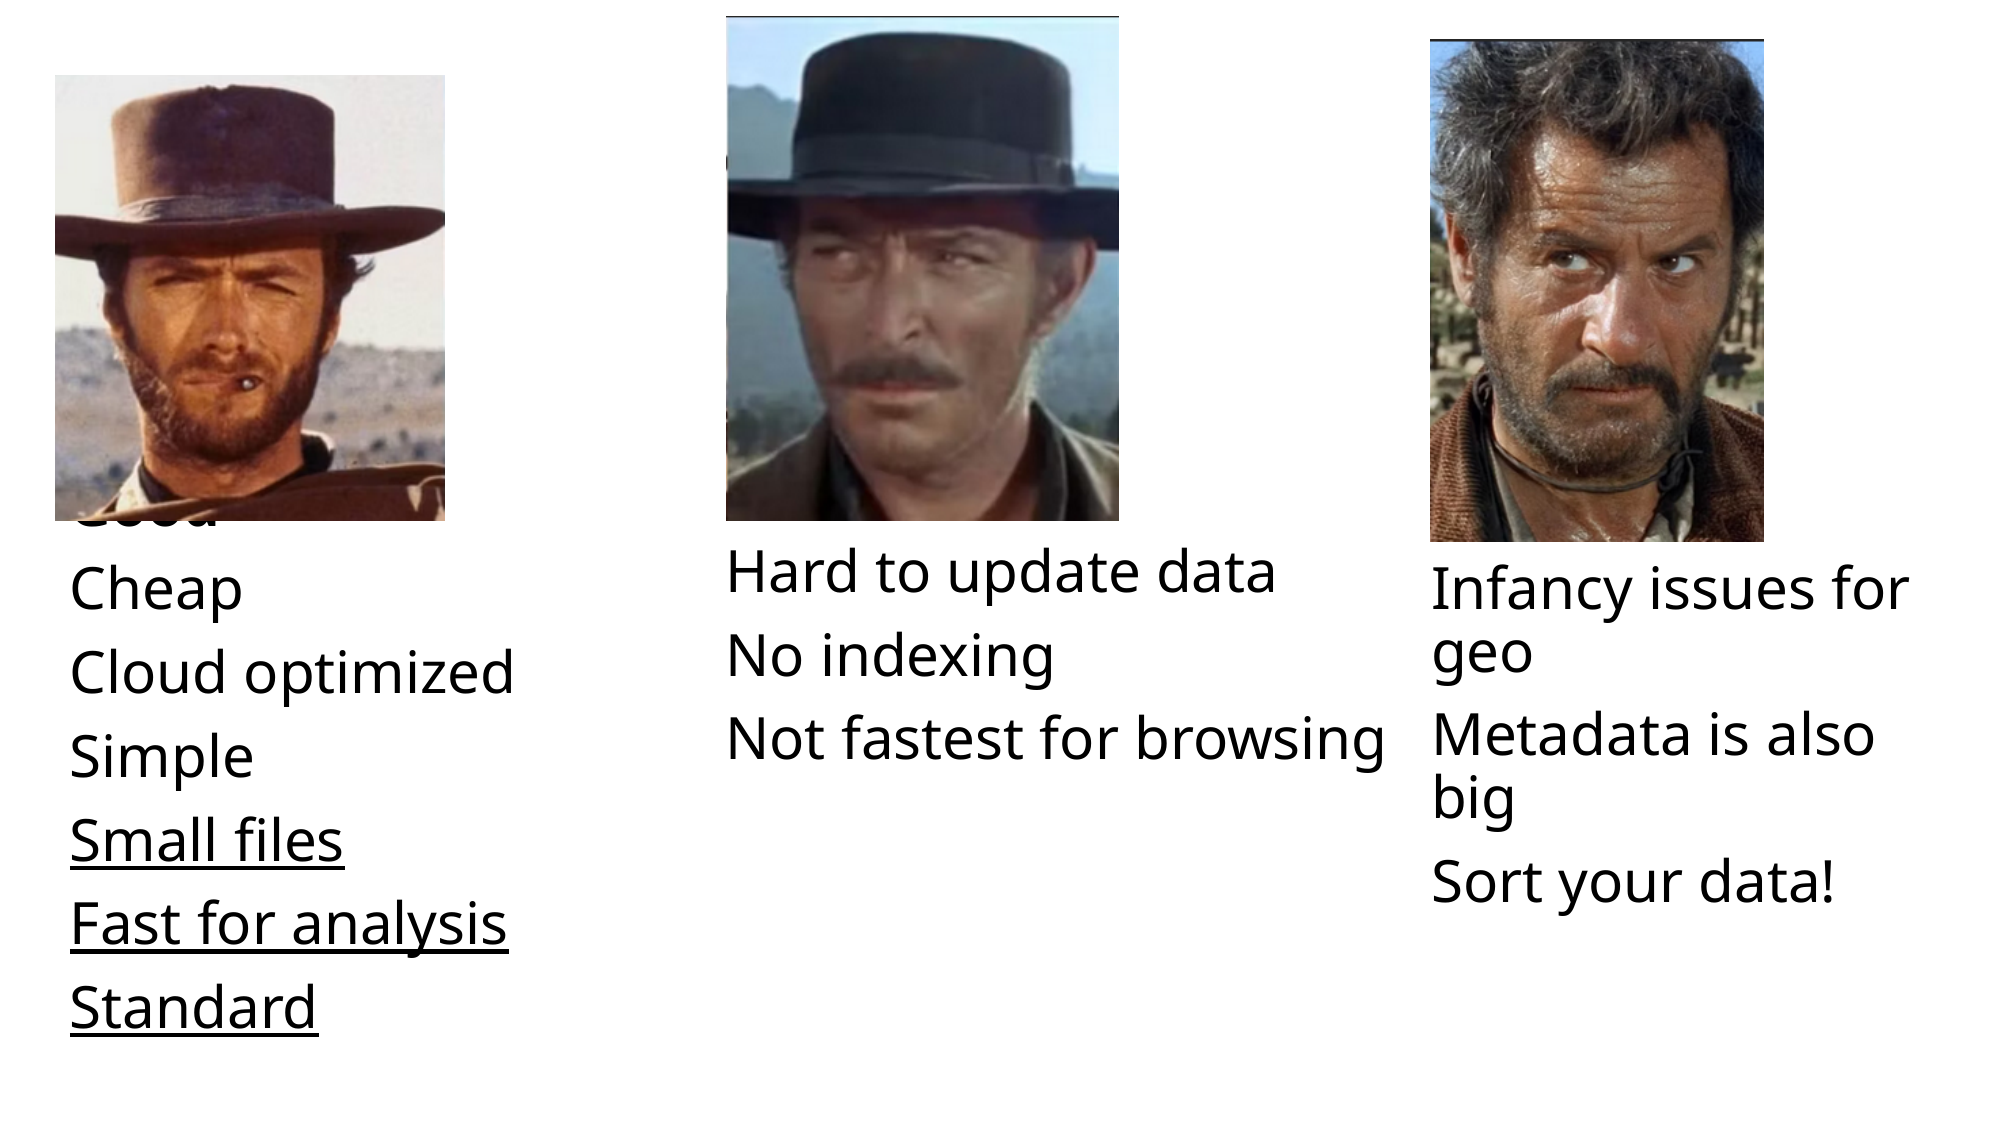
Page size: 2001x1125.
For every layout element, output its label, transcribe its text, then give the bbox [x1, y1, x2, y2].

list Good Cheap Cloud optimized Simple Small files Fast for analysis Standard [54, 468, 663, 1091]
picture [54, 74, 445, 521]
picture [726, 15, 1120, 522]
picture [1430, 38, 1765, 542]
text_box Bad Hard to update data No indexing Not fastest for browsing [710, 451, 1430, 1125]
text_box Ugly Infancy issues for geo Metadata is also big Sort your data! [1416, 467, 1993, 1125]
